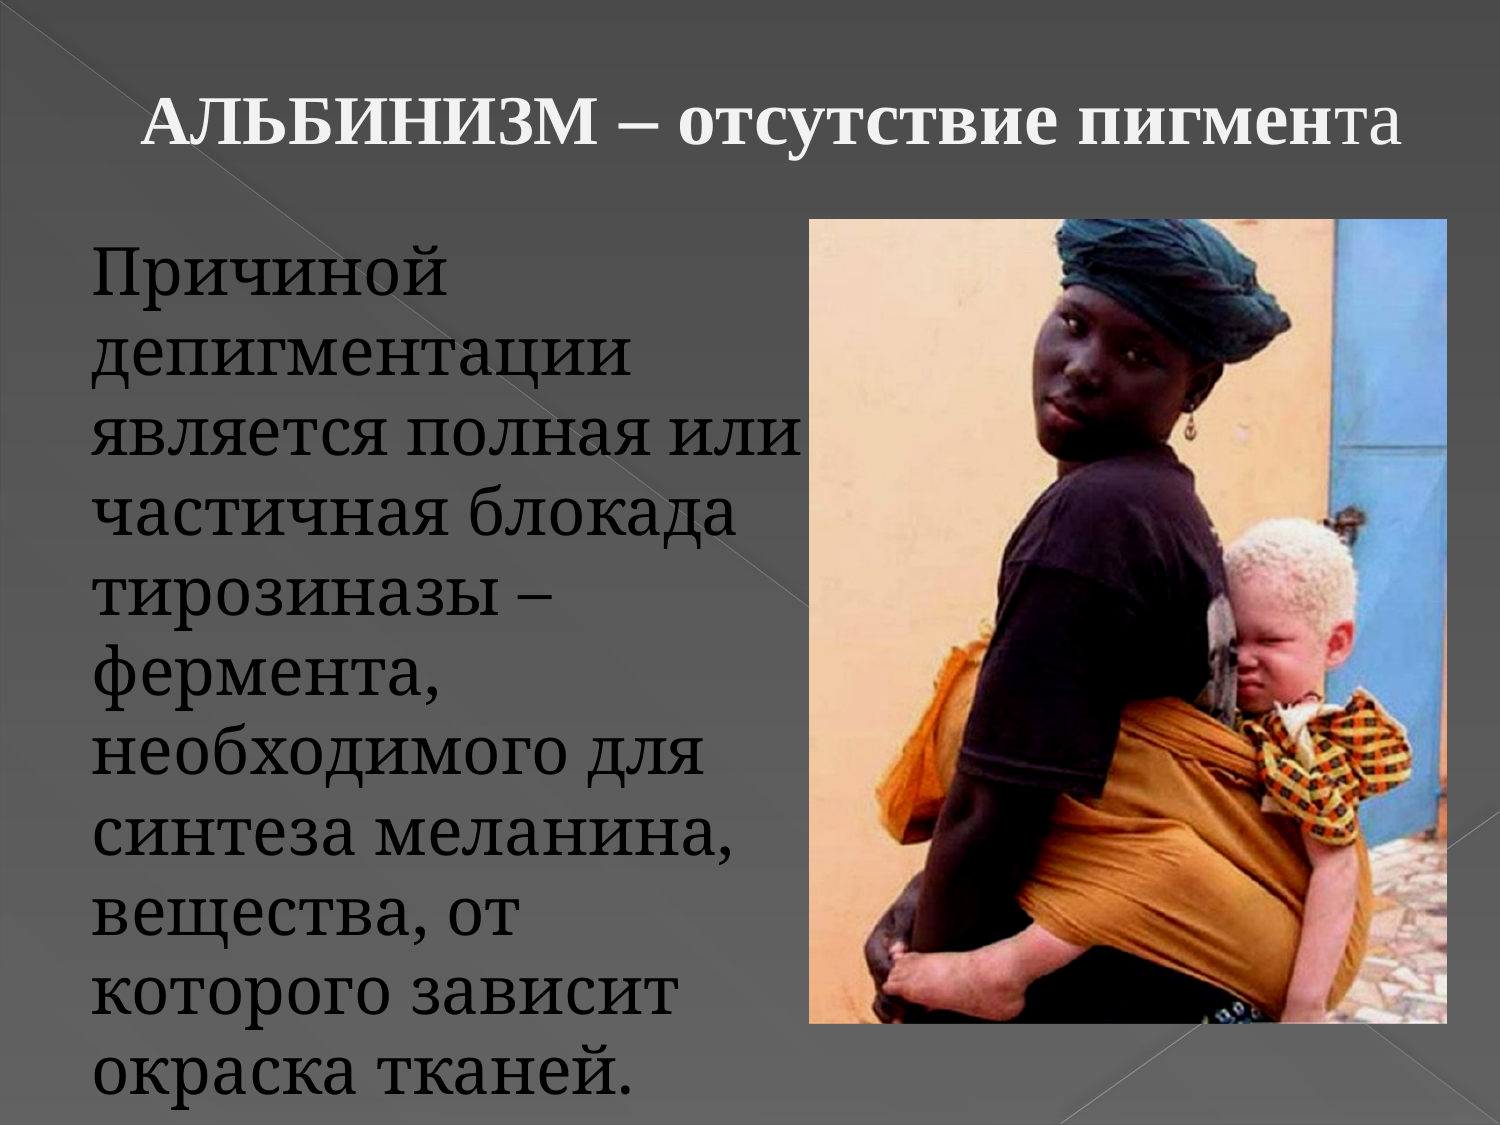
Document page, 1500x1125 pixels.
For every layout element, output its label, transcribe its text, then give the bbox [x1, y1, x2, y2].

text_box Причиной депигментации является полная или частичная блокада тирозиназы – фермента, необходимого для синтеза меланина, вещества, от которого зависит окраска тканей. [76, 221, 827, 1116]
title АЛЬБИНИЗМ – отсутствие пигмента [76, 19, 1427, 209]
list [808, 219, 1448, 1024]
